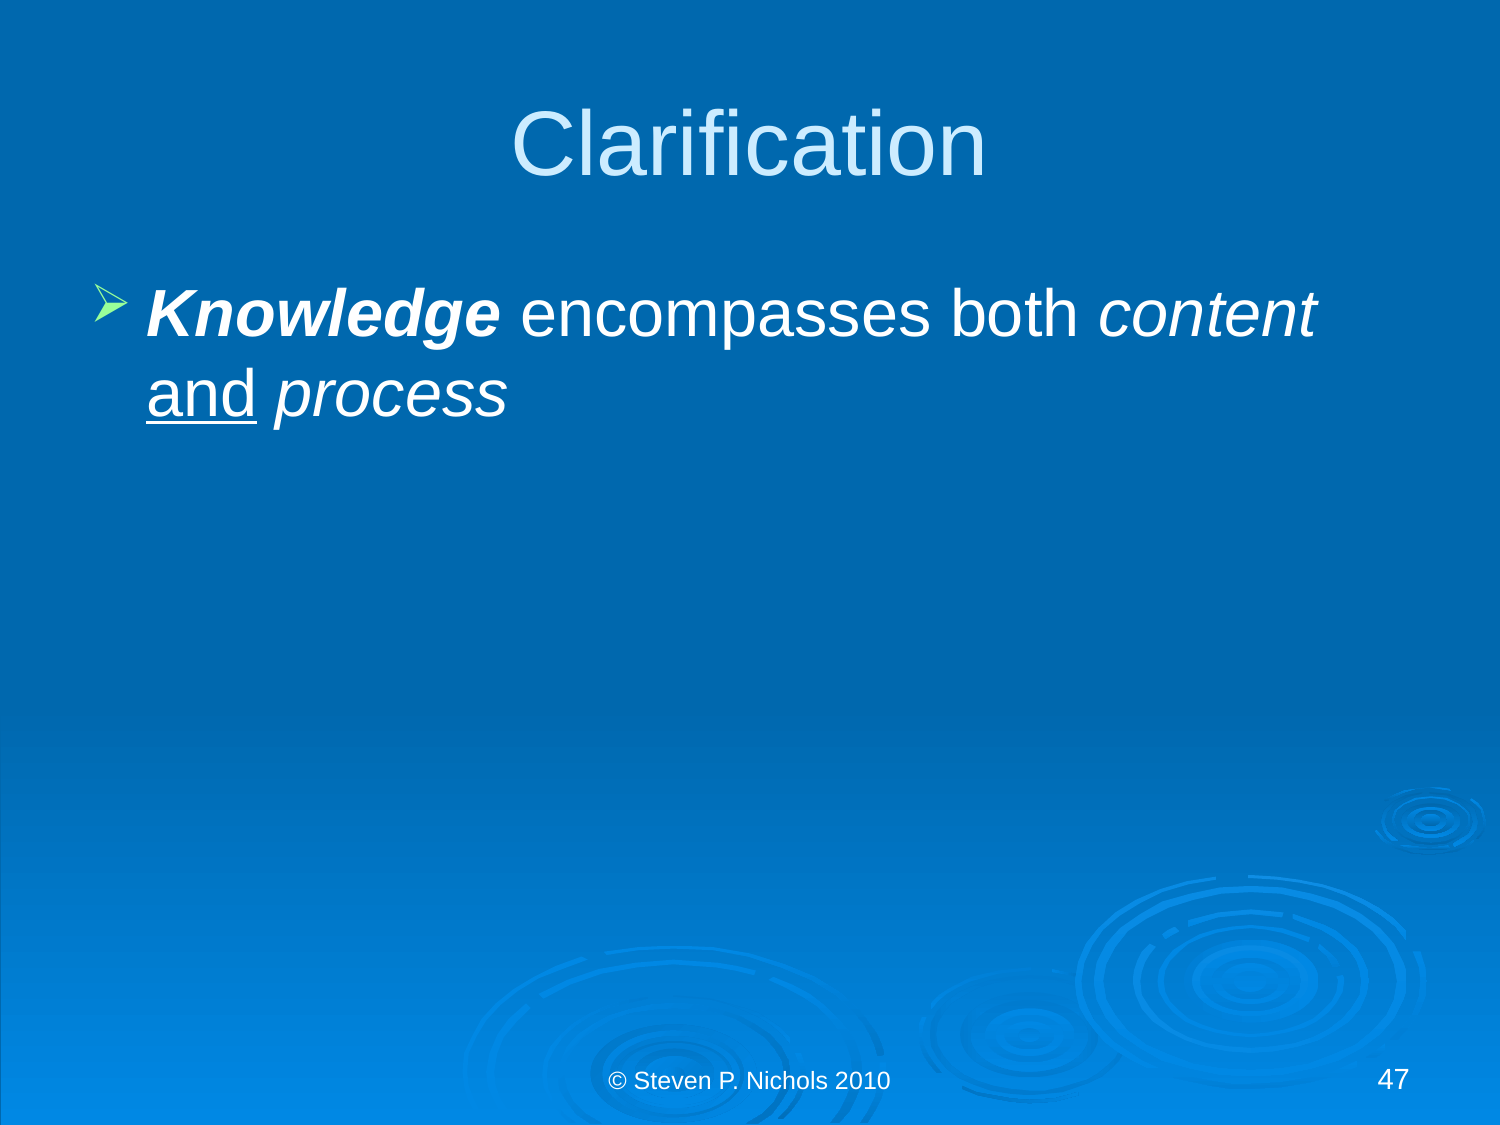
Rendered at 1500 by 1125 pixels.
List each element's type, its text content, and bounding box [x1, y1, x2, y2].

footer © Steven P. Nichols 2010 [512, 1024, 988, 1103]
title Clarification [74, 45, 1426, 233]
slide_number 47 [1074, 1024, 1426, 1103]
list Knowledge encompasses both content and process [74, 262, 1426, 1006]
